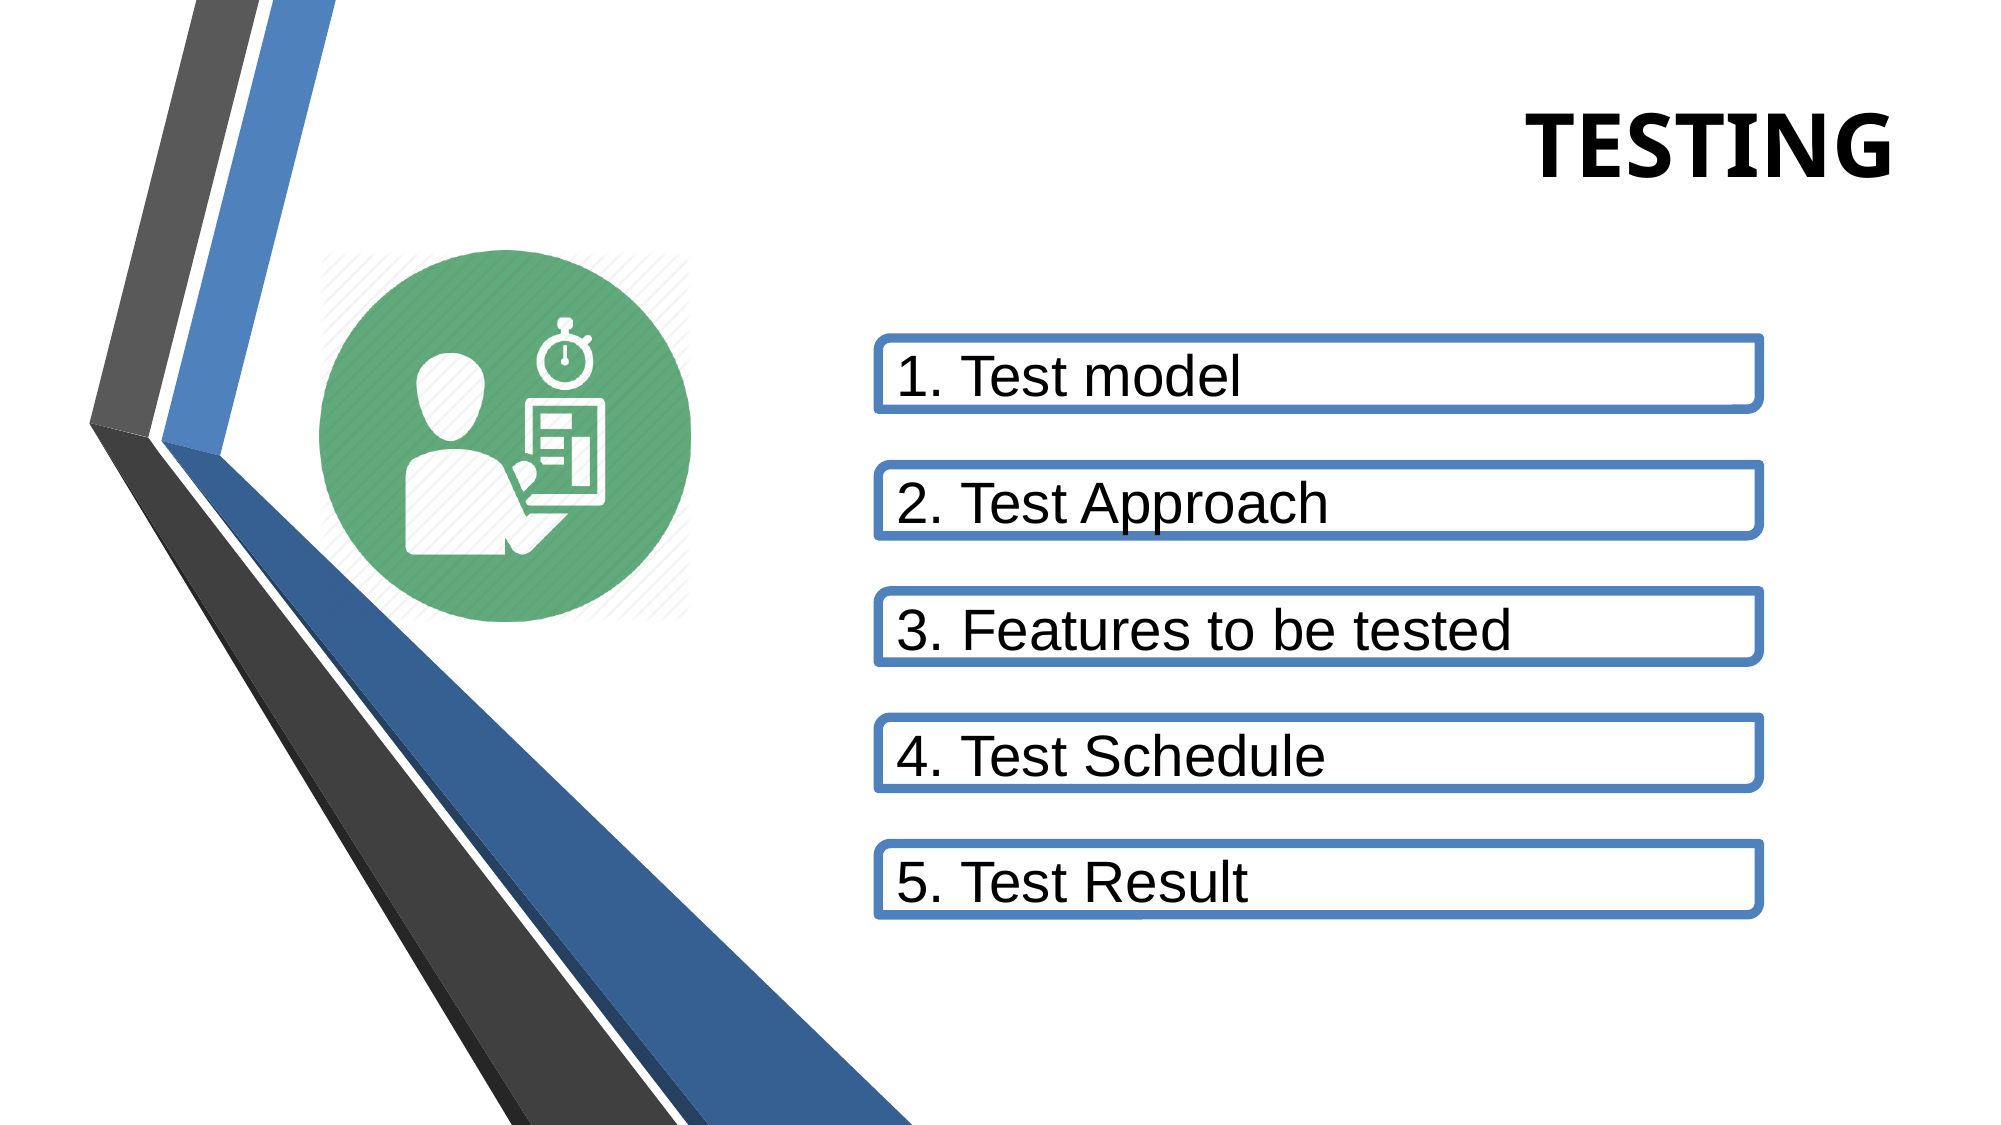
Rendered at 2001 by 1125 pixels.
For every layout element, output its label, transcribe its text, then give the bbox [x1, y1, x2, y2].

text_box 2. Test Approach [876, 463, 1761, 538]
picture [319, 250, 691, 622]
text_box 5. Test Result [876, 842, 1761, 917]
text_box 4. Test Schedule [876, 715, 1761, 790]
title TESTING [505, 80, 1912, 204]
text_box 3. Features to be tested [876, 589, 1761, 664]
text_box 1. Test model [876, 336, 1761, 411]
